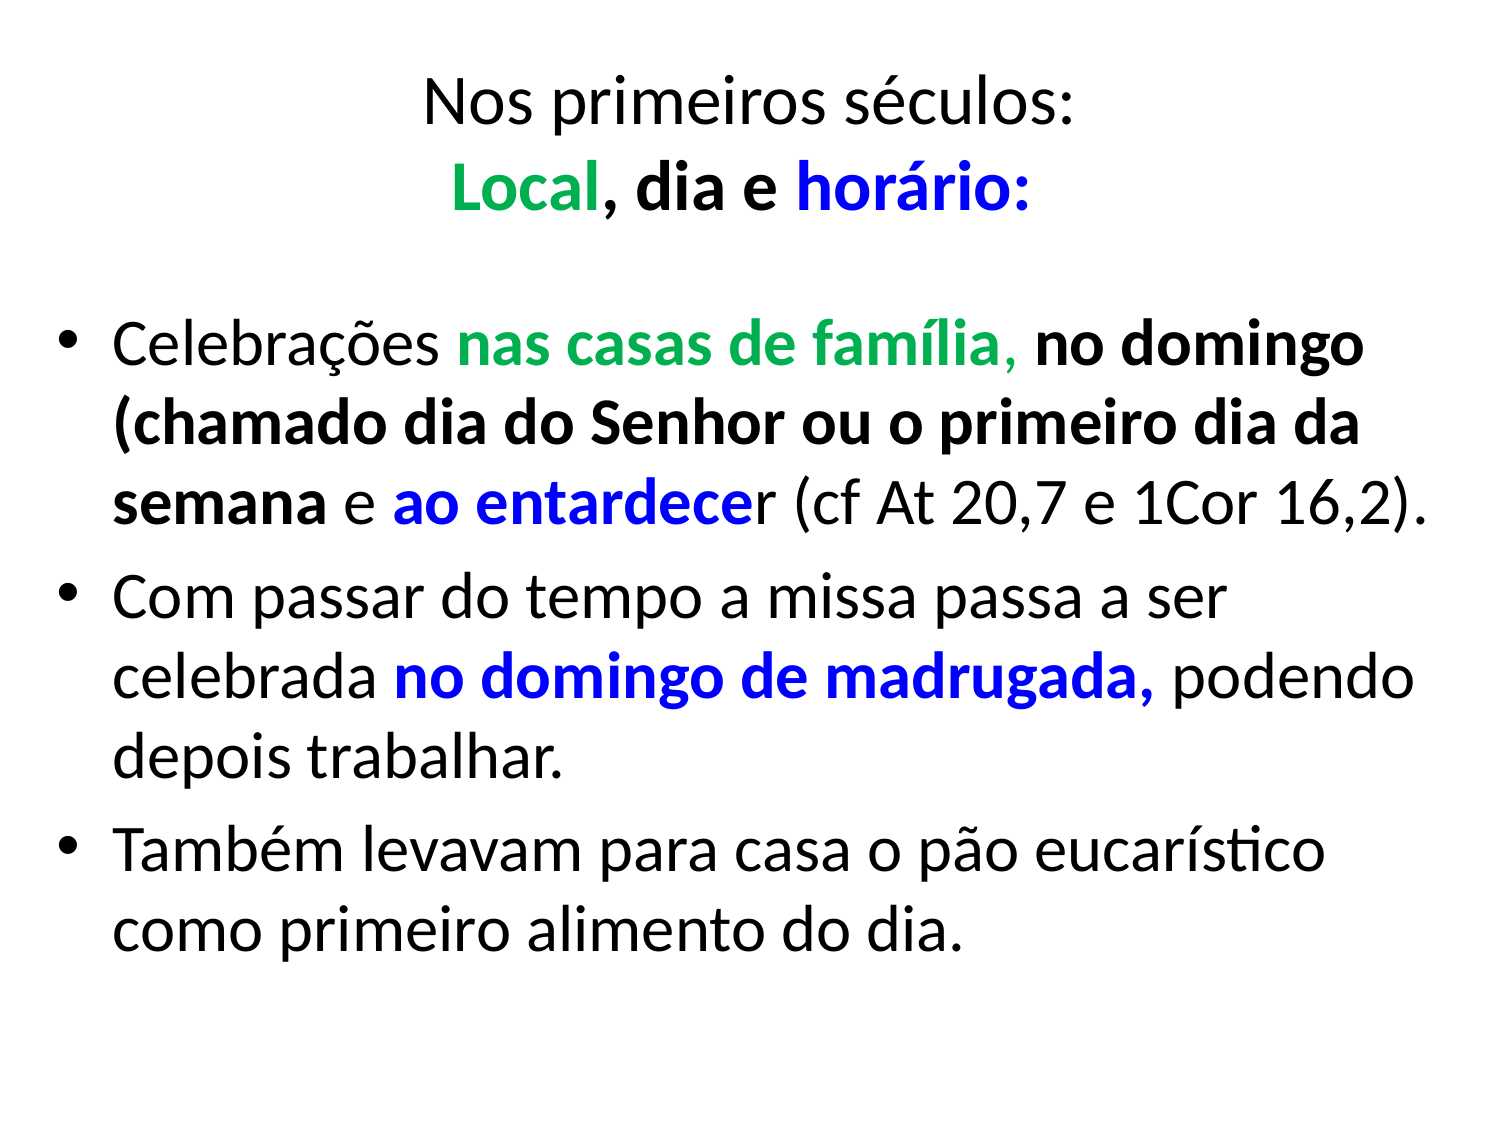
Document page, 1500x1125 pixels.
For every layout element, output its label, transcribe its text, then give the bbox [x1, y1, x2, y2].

list Celebrações nas casas de família, no domingo (chamado dia do Senhor ou o primeiro dia da semana e ao entardecer (cf At 20,7 e 1Cor 16,2). Com passar do tempo a missa passa a ser celebrada no domingo de madrugada, podendo depois trabalhar. Também levavam para casa o pão eucarístico como primeiro alimento do dia. [41, 290, 1471, 1094]
title Nos primeiros séculos: Local, dia e horário: [75, 45, 1425, 233]
